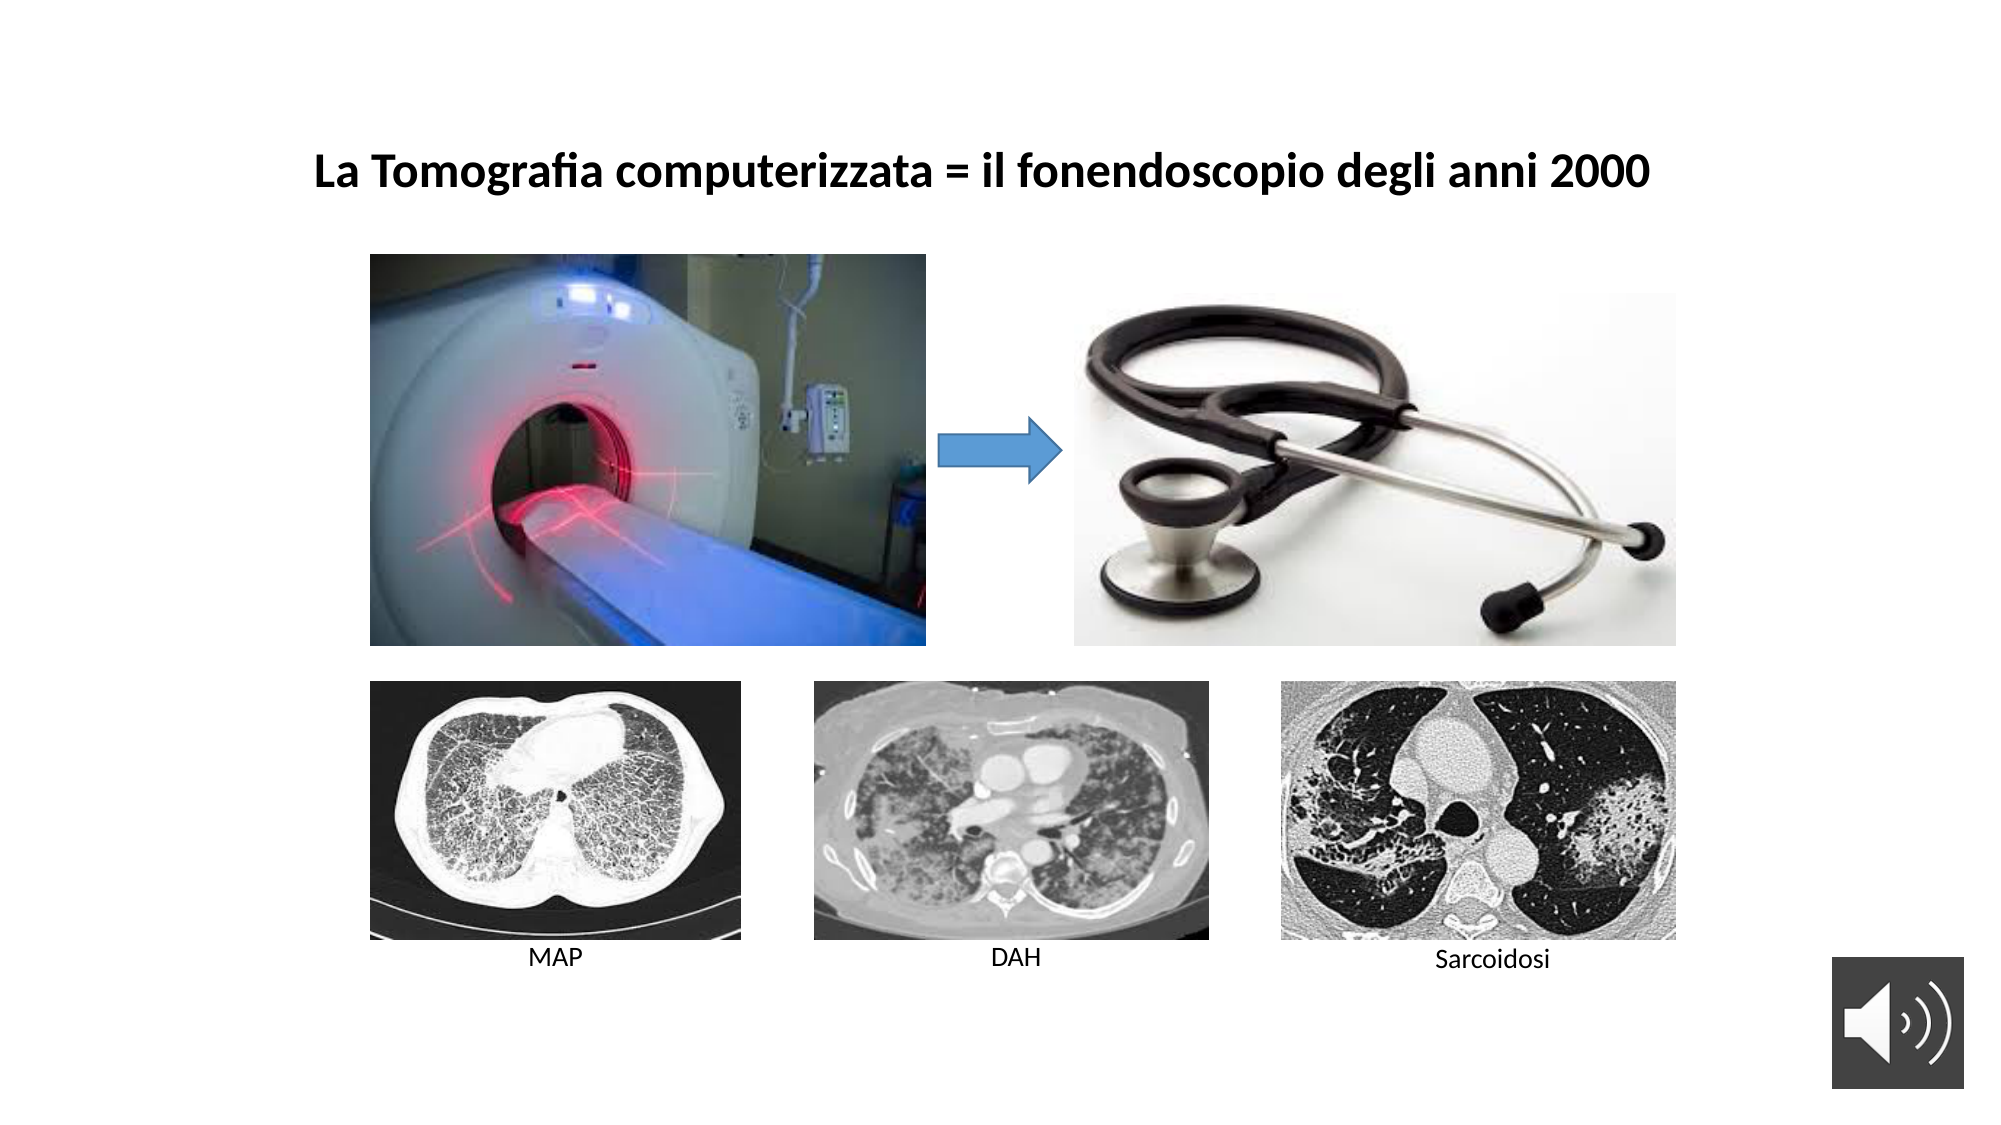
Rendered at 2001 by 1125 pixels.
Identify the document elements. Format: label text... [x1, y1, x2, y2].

picture [370, 254, 926, 647]
picture [814, 681, 1209, 941]
picture [370, 681, 741, 941]
text_box Sarcoidosi [1420, 941, 1566, 982]
picture [1074, 293, 1676, 647]
text_box [937, 415, 1063, 485]
picture [1281, 681, 1676, 941]
picture [1831, 956, 1965, 1090]
text_box MAP [513, 941, 598, 980]
text_box DAH [976, 941, 1057, 980]
text_box La Tomografia computerizzata = il fonendoscopio degli anni 2000 [299, 129, 1667, 205]
